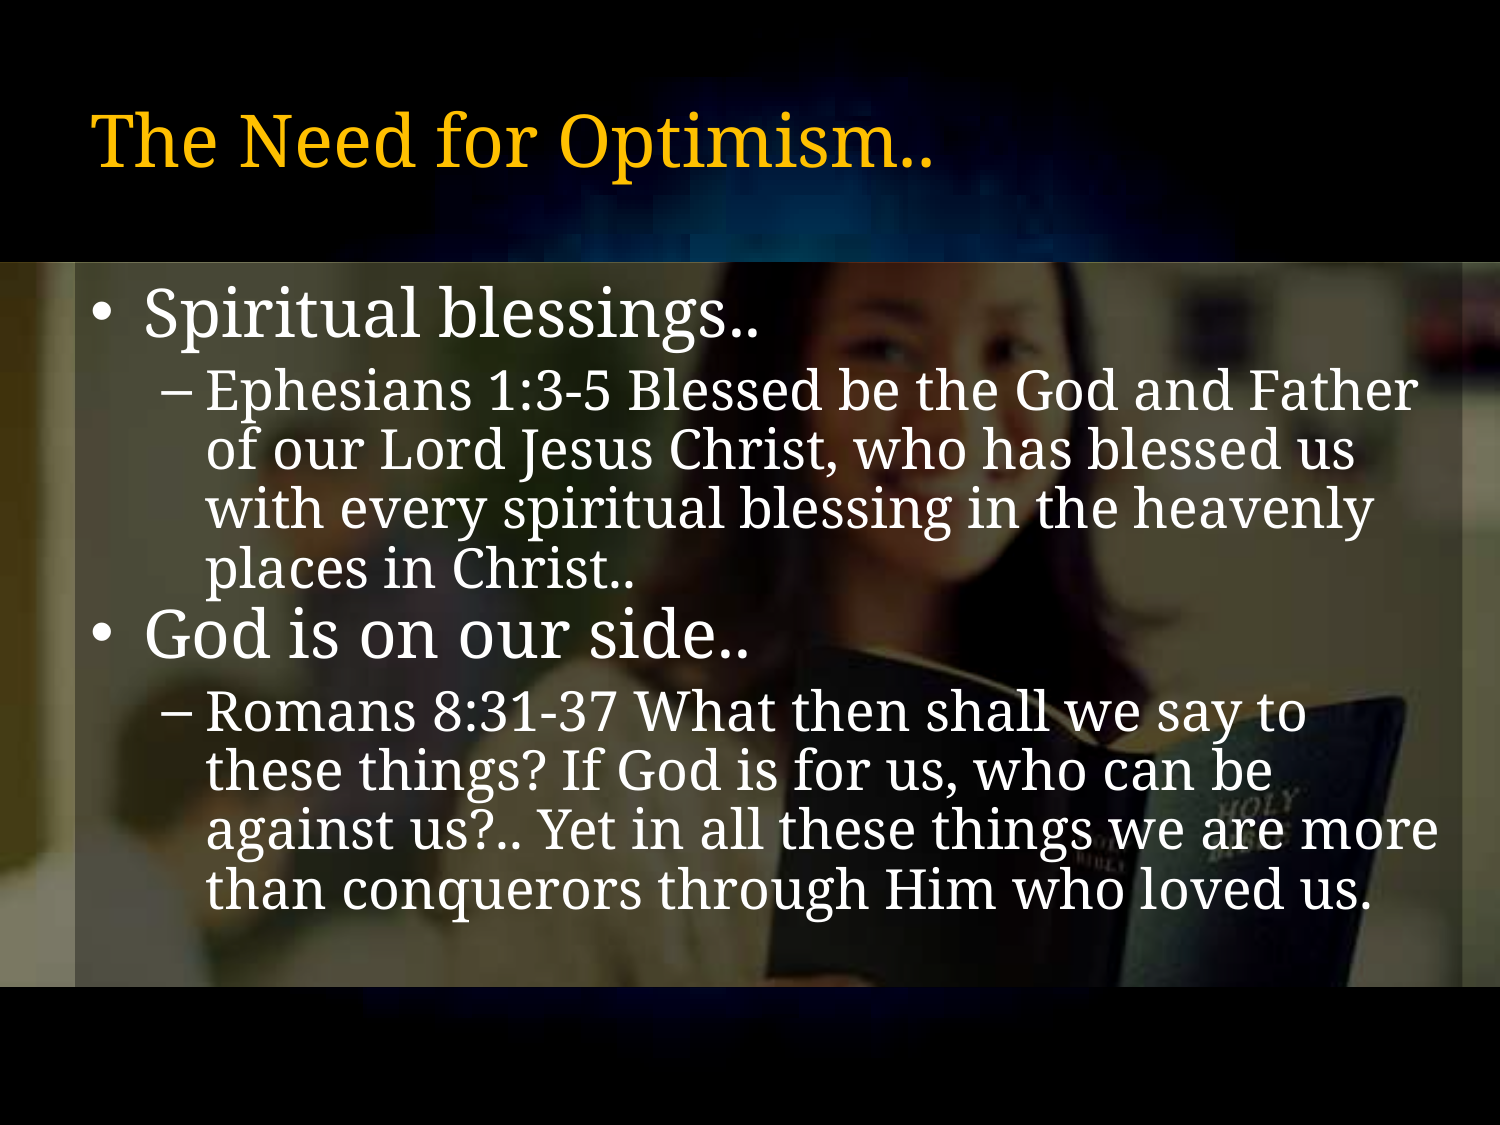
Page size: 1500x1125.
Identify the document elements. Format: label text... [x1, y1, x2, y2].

picture [0, 262, 1500, 987]
title The Need for Optimism.. [75, 45, 975, 233]
